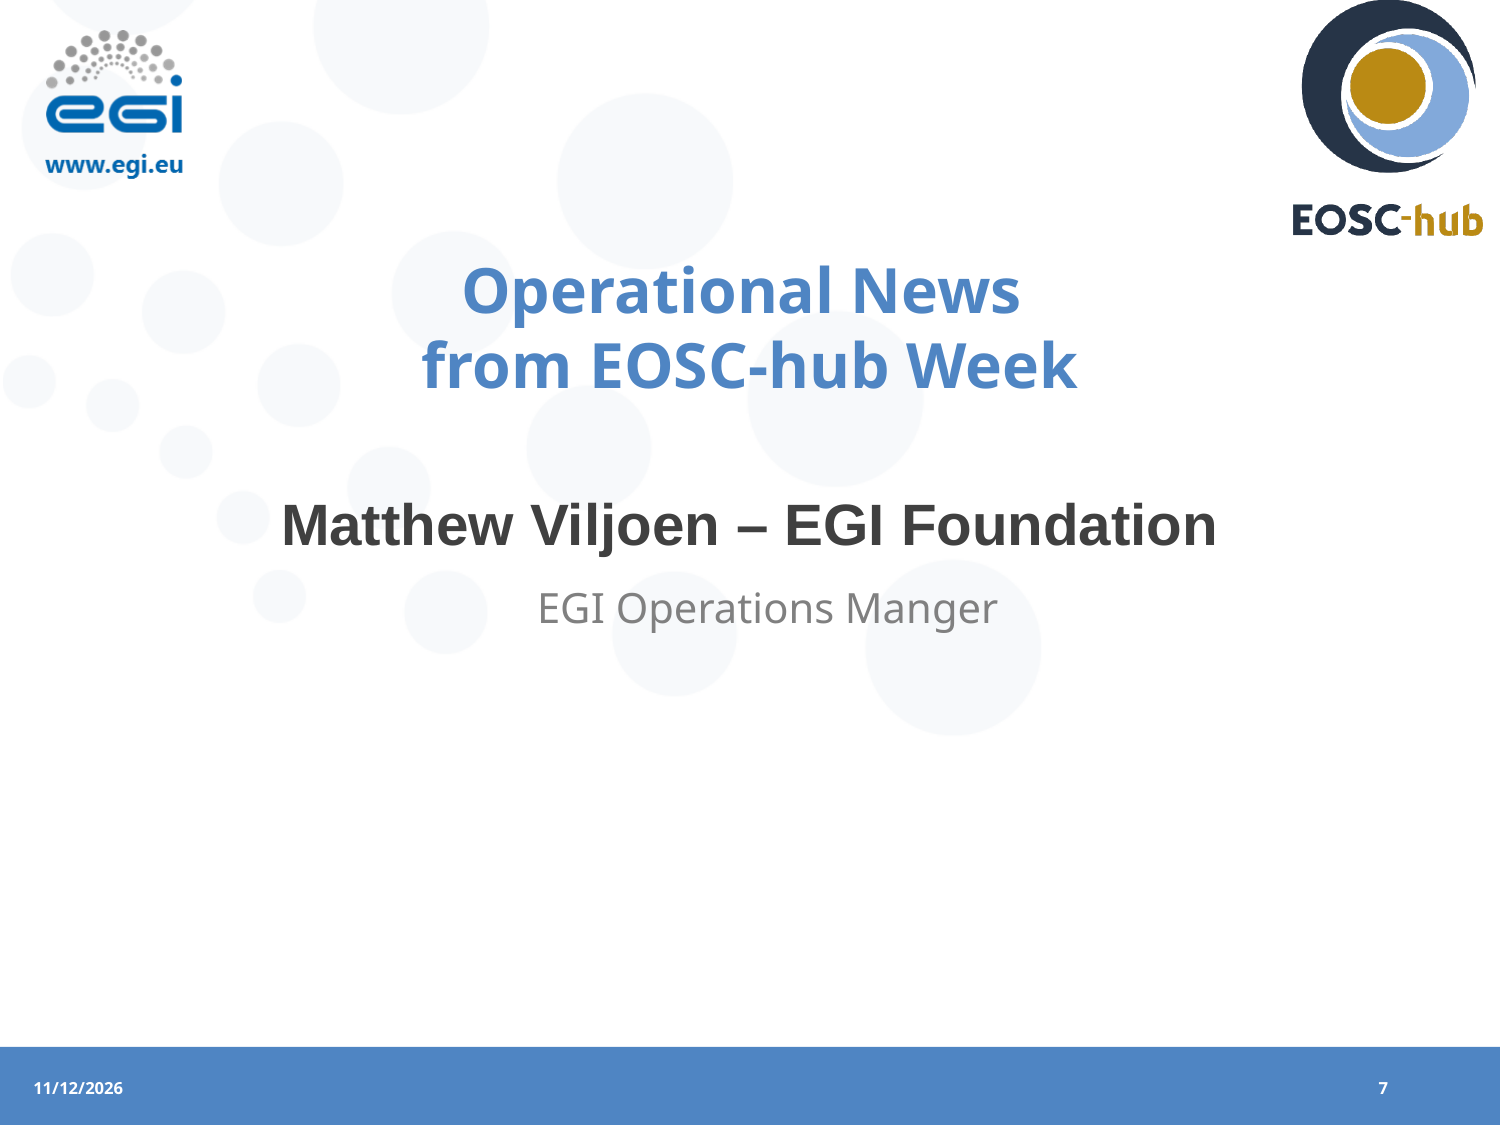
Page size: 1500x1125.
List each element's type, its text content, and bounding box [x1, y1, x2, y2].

title Operational News from EOSC-hub Week [112, 208, 1388, 445]
picture [3, 0, 1076, 772]
list EGI Operations Manger [301, 574, 1235, 646]
picture [1293, 0, 1483, 237]
subtitle Matthew Viljoen – EGI Foundation [225, 479, 1275, 563]
